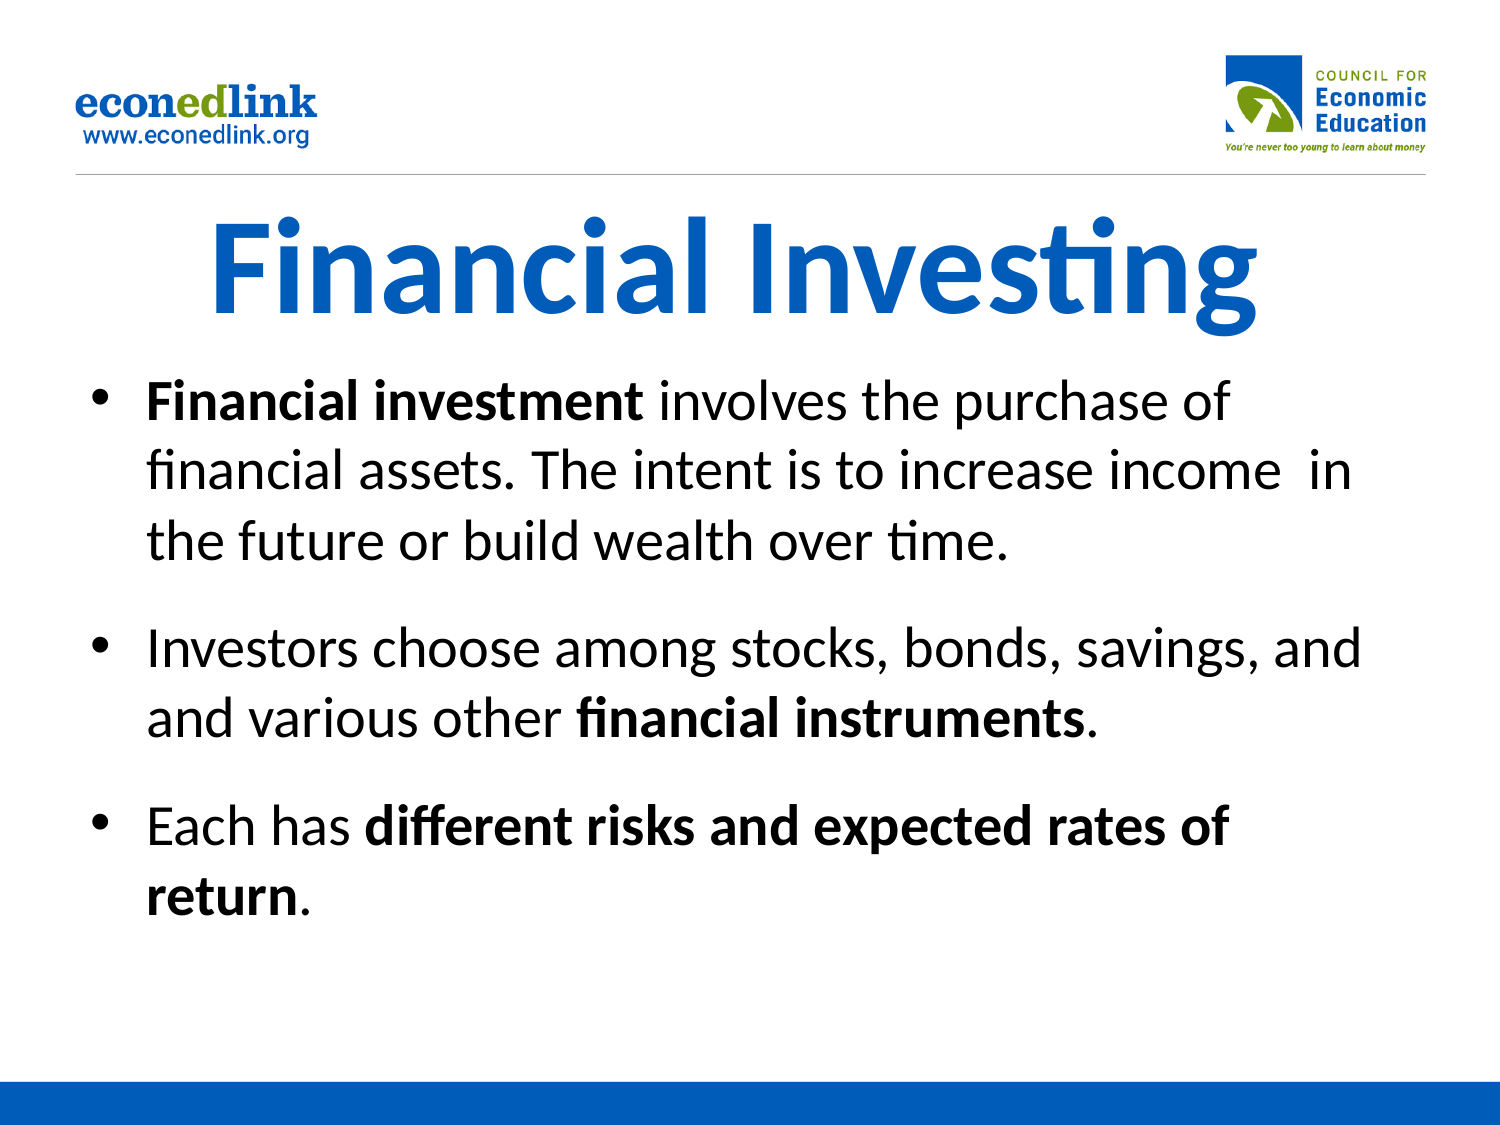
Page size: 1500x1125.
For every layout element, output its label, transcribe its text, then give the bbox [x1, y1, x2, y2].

picture [0, 0, 1500, 1125]
list Financial investment involves the purchase of financial assets. The intent is to increase income in the future or build wealth over time. Investors choose among stocks, bonds, savings, and and various other financial instruments. Each has different risks and expected rates of return. [75, 354, 1425, 1035]
title Financial Investing [75, 177, 1425, 354]
